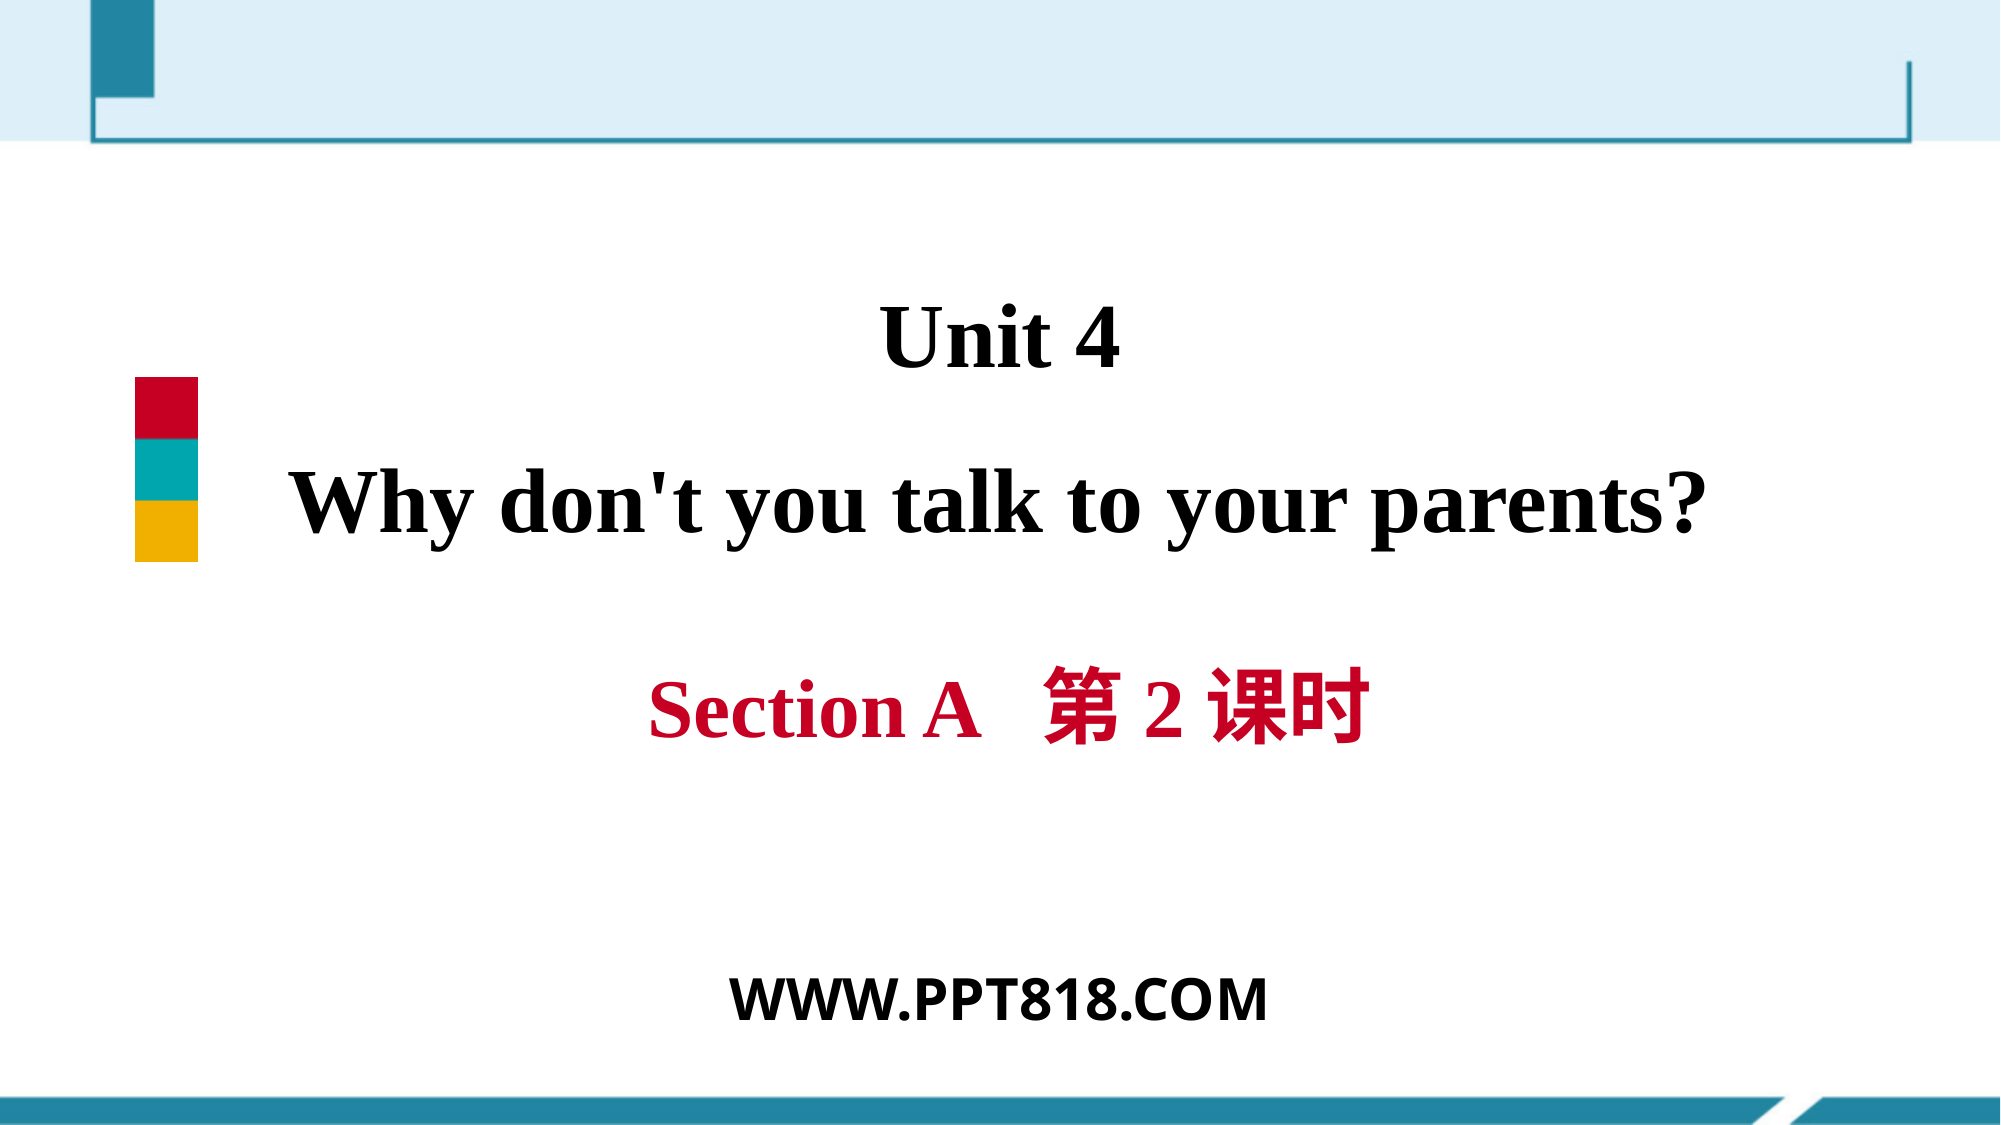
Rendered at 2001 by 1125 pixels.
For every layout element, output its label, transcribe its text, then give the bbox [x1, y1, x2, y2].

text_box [0, 213, 2000, 763]
text_box WWW.PPT818.COM [0, 947, 2000, 1040]
picture [0, 0, 2001, 1125]
picture [134, 377, 198, 563]
